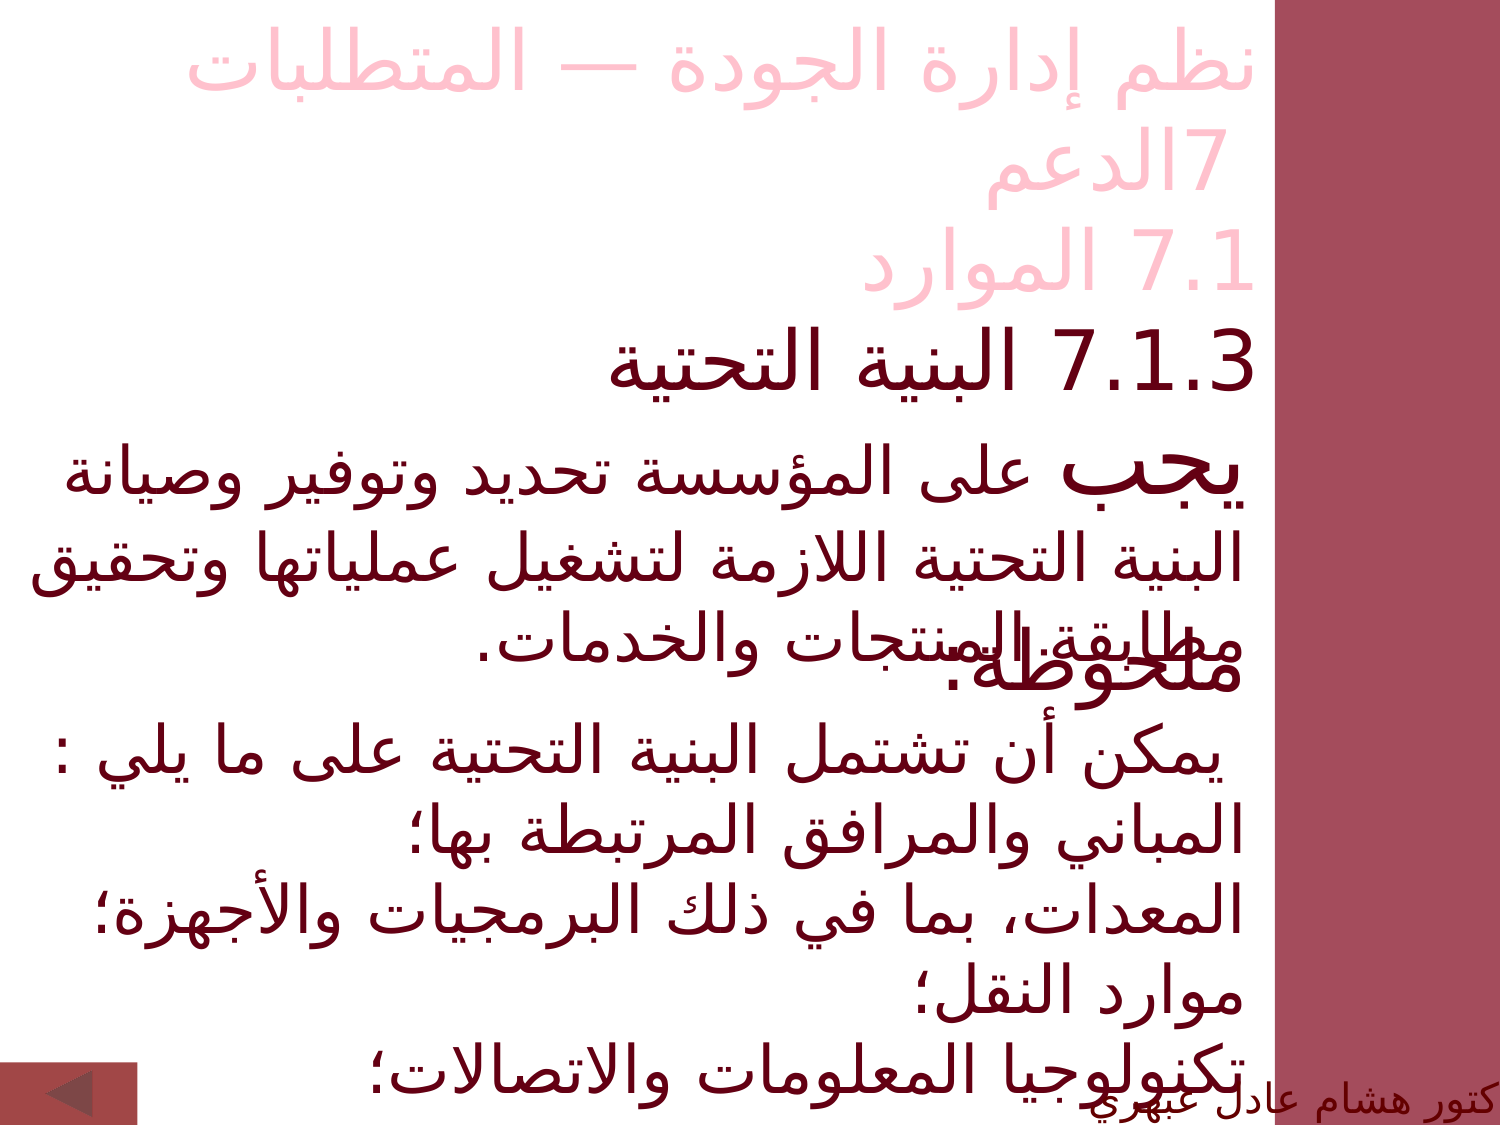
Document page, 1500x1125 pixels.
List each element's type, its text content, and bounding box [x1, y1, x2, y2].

text_box الدكتور هشام عادل عبهري [1073, 1064, 1500, 1125]
text_box [1273, 0, 1500, 1064]
text_box نظم إدارة الجودة — المتطلبات 7الدعم 7.1 الموارد 7.1.3 البنية التحتية [0, 0, 1275, 415]
text_box يجب على المؤسسة تحديد وتوفير وصيانة البنية التحتية اللازمة لتشغيل عملياتها وتحقيق مطابقة المنتجات والخدمات. [12, 387, 1263, 600]
text_box [0, 1060, 140, 1125]
text_box ملحوظة: يمكن أن تشتمل البنية التحتية على ما يلي : المباني والمرافق المرتبطة بها؛ المعدات، بما في ذلك البرمجيات والأجهزة؛ موارد النقل؛ تكنولوجيا المعلومات والاتصالات؛ [12, 600, 1263, 1115]
